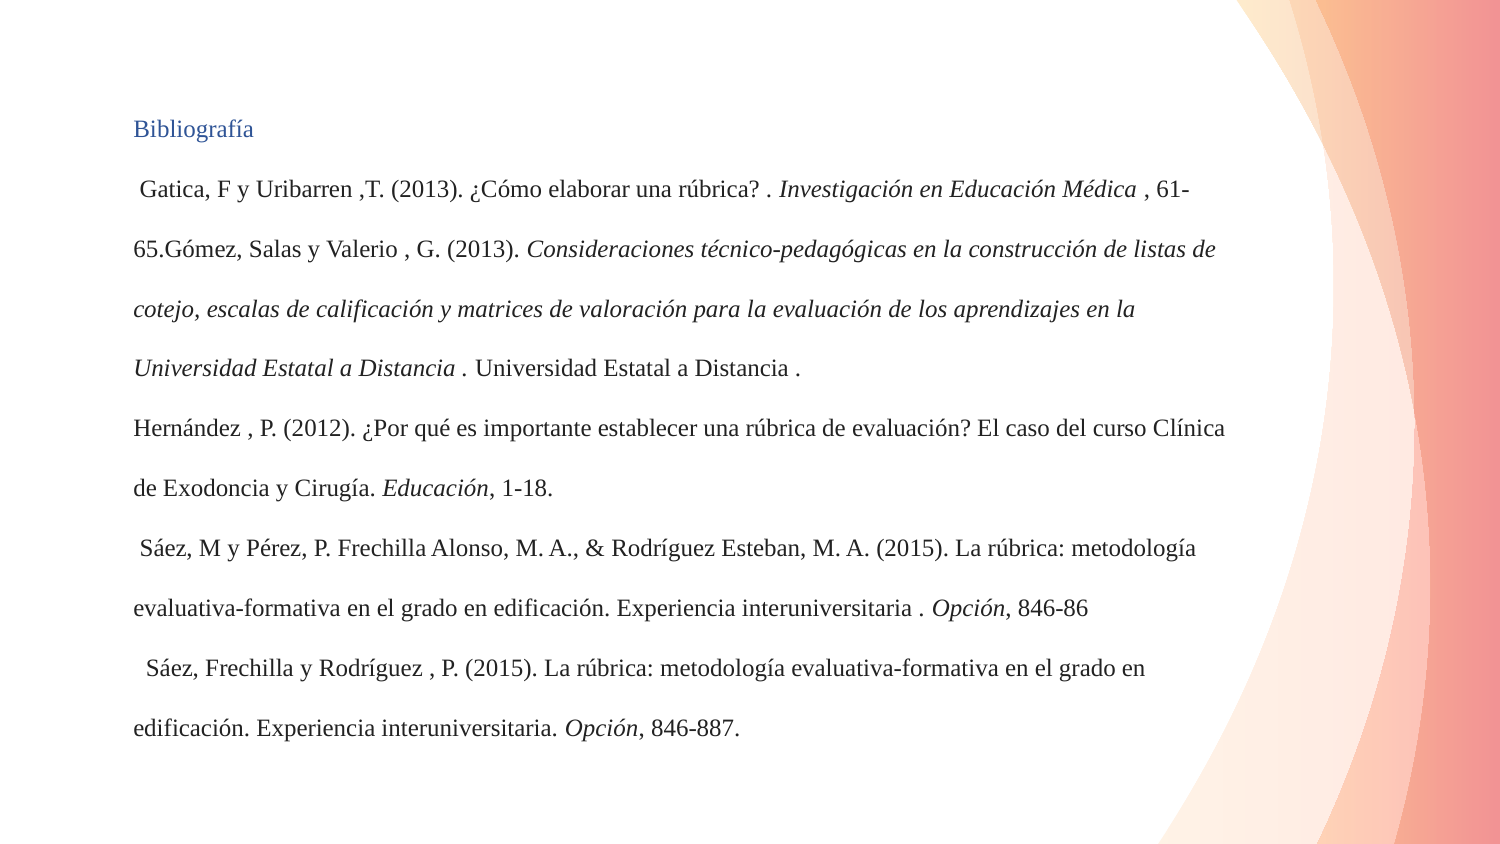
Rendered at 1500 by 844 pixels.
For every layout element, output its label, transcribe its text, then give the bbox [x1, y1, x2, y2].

text_box Bibliografía Gatica, F y Uribarren ,T. (2013). ¿Cómo elaborar una rúbrica? . Investigación en Educación Médica , 61-65.Gómez, Salas y Valerio , G. (2013). Consideraciones técnico-pedagógicas en la construcción de listas de cotejo, escalas de calificación y matrices de valoración para la evaluación de los aprendizajes en la Universidad Estatal a Distancia . Universidad Estatal a Distancia . Hernández , P. (2012). ¿Por qué es importante establecer una rúbrica de evaluación? El caso del curso Clínica de Exodoncia y Cirugía. Educación, 1-18. Sáez, M y Pérez, P. Frechilla Alonso, M. A., & Rodríguez Esteban, M. A. (2015). La rúbrica: metodología evaluativa-formativa en el grado en edificación. Experiencia interuniversitaria . Opción, 846-86 Sáez, Frechilla y Rodríguez , P. (2015). La rúbrica: metodología evaluativa-formativa en el grado en edificación. Experiencia interuniversitaria. Opción, 846-887. [118, 57, 1257, 787]
